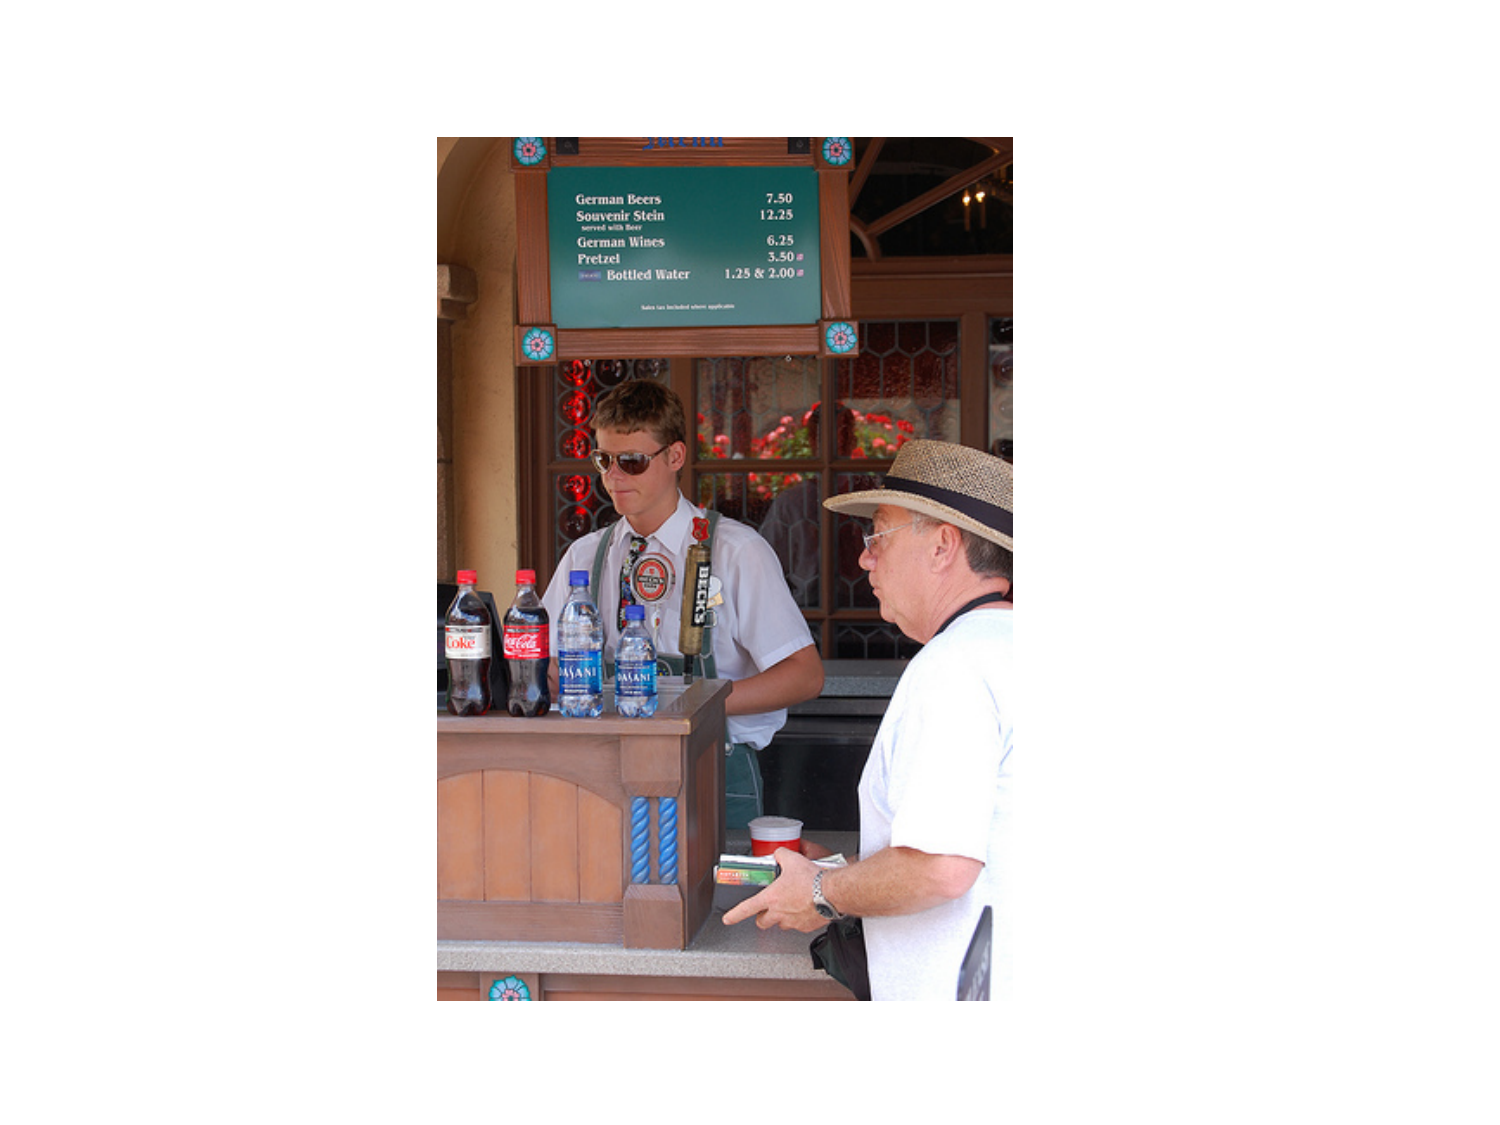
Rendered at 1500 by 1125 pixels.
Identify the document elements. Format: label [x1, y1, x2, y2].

list [437, 137, 1013, 1002]
